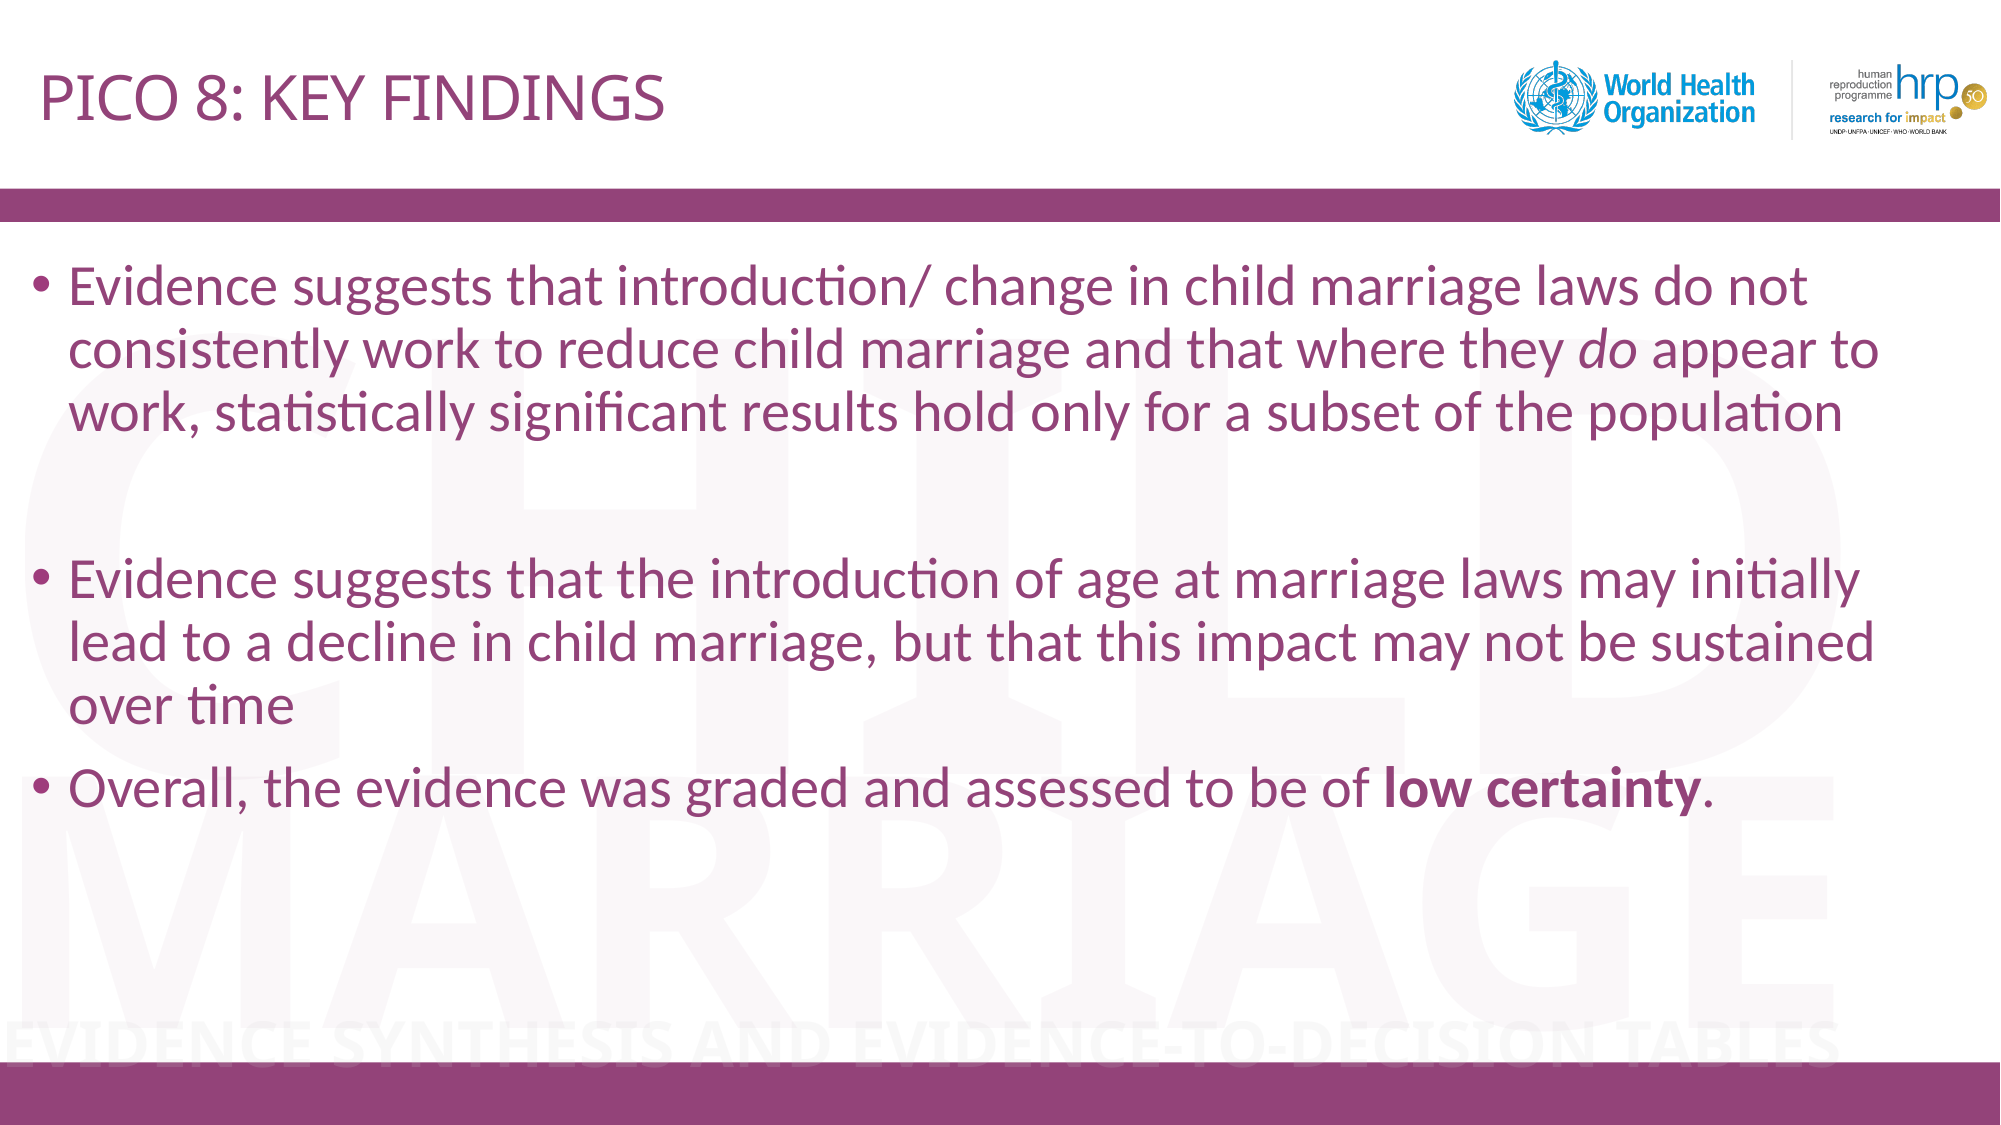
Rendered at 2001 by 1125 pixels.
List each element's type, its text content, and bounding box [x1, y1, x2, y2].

list Evidence suggests that introduction/ change in child marriage laws do not consistently work to reduce child marriage and that where they do appear to work, statistically significant results hold only for a subset of the population Evidence suggests that the introduction of age at marriage laws may initially lead to a decline in child marriage, but that this impact may not be sustained over time Overall, the evidence was graded and assessed to be of low certainty. [23, 251, 1946, 929]
title PICO 8: KEY FINDINGS [23, 41, 1482, 159]
picture [1558, 85, 1570, 89]
picture [1514, 60, 1987, 140]
